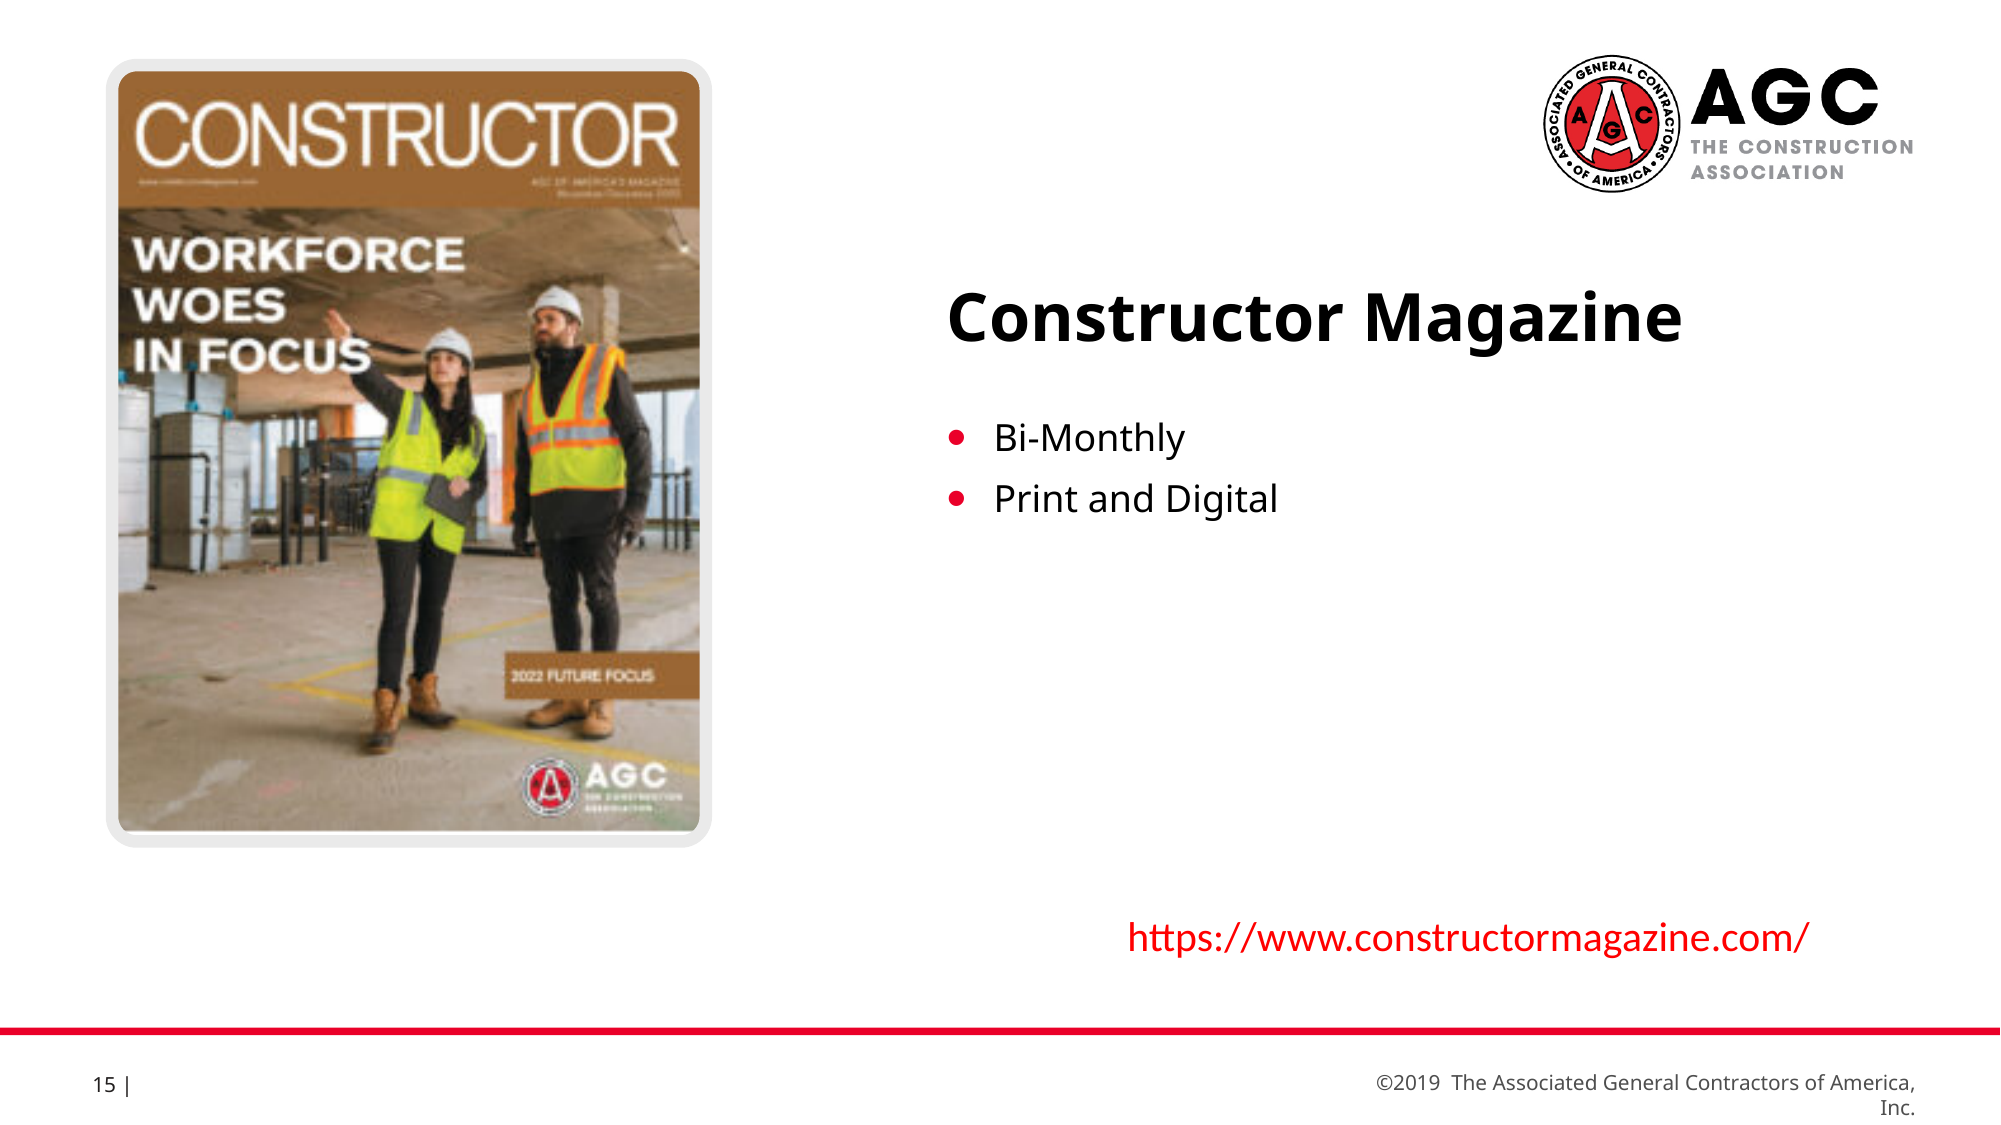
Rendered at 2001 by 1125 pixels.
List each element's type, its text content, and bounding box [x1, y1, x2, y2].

text_box https://www.constructormagazine.com/ [1112, 902, 2000, 968]
list Constructor Magazine [931, 276, 1739, 390]
list Bi-Monthly Print and Digital [931, 411, 1739, 968]
picture [112, 65, 706, 842]
picture [1538, 48, 1917, 199]
